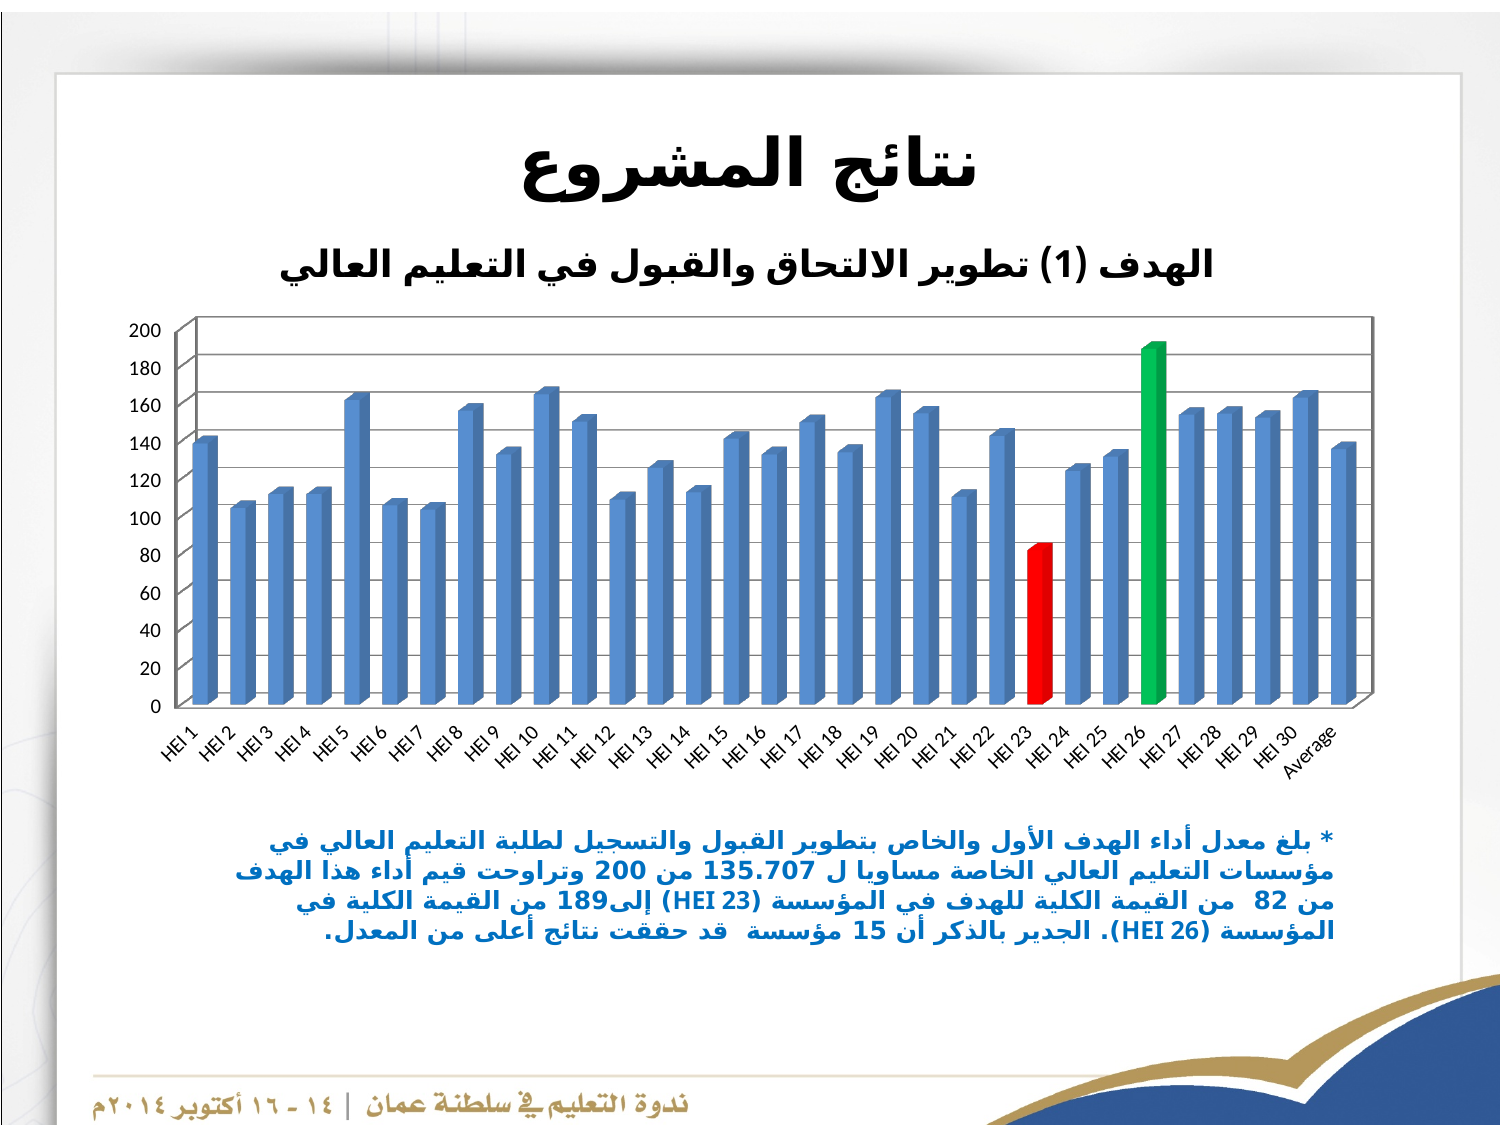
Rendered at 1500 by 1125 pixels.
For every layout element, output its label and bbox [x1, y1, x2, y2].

chart [102, 212, 1401, 797]
picture [1, 12, 1500, 1125]
